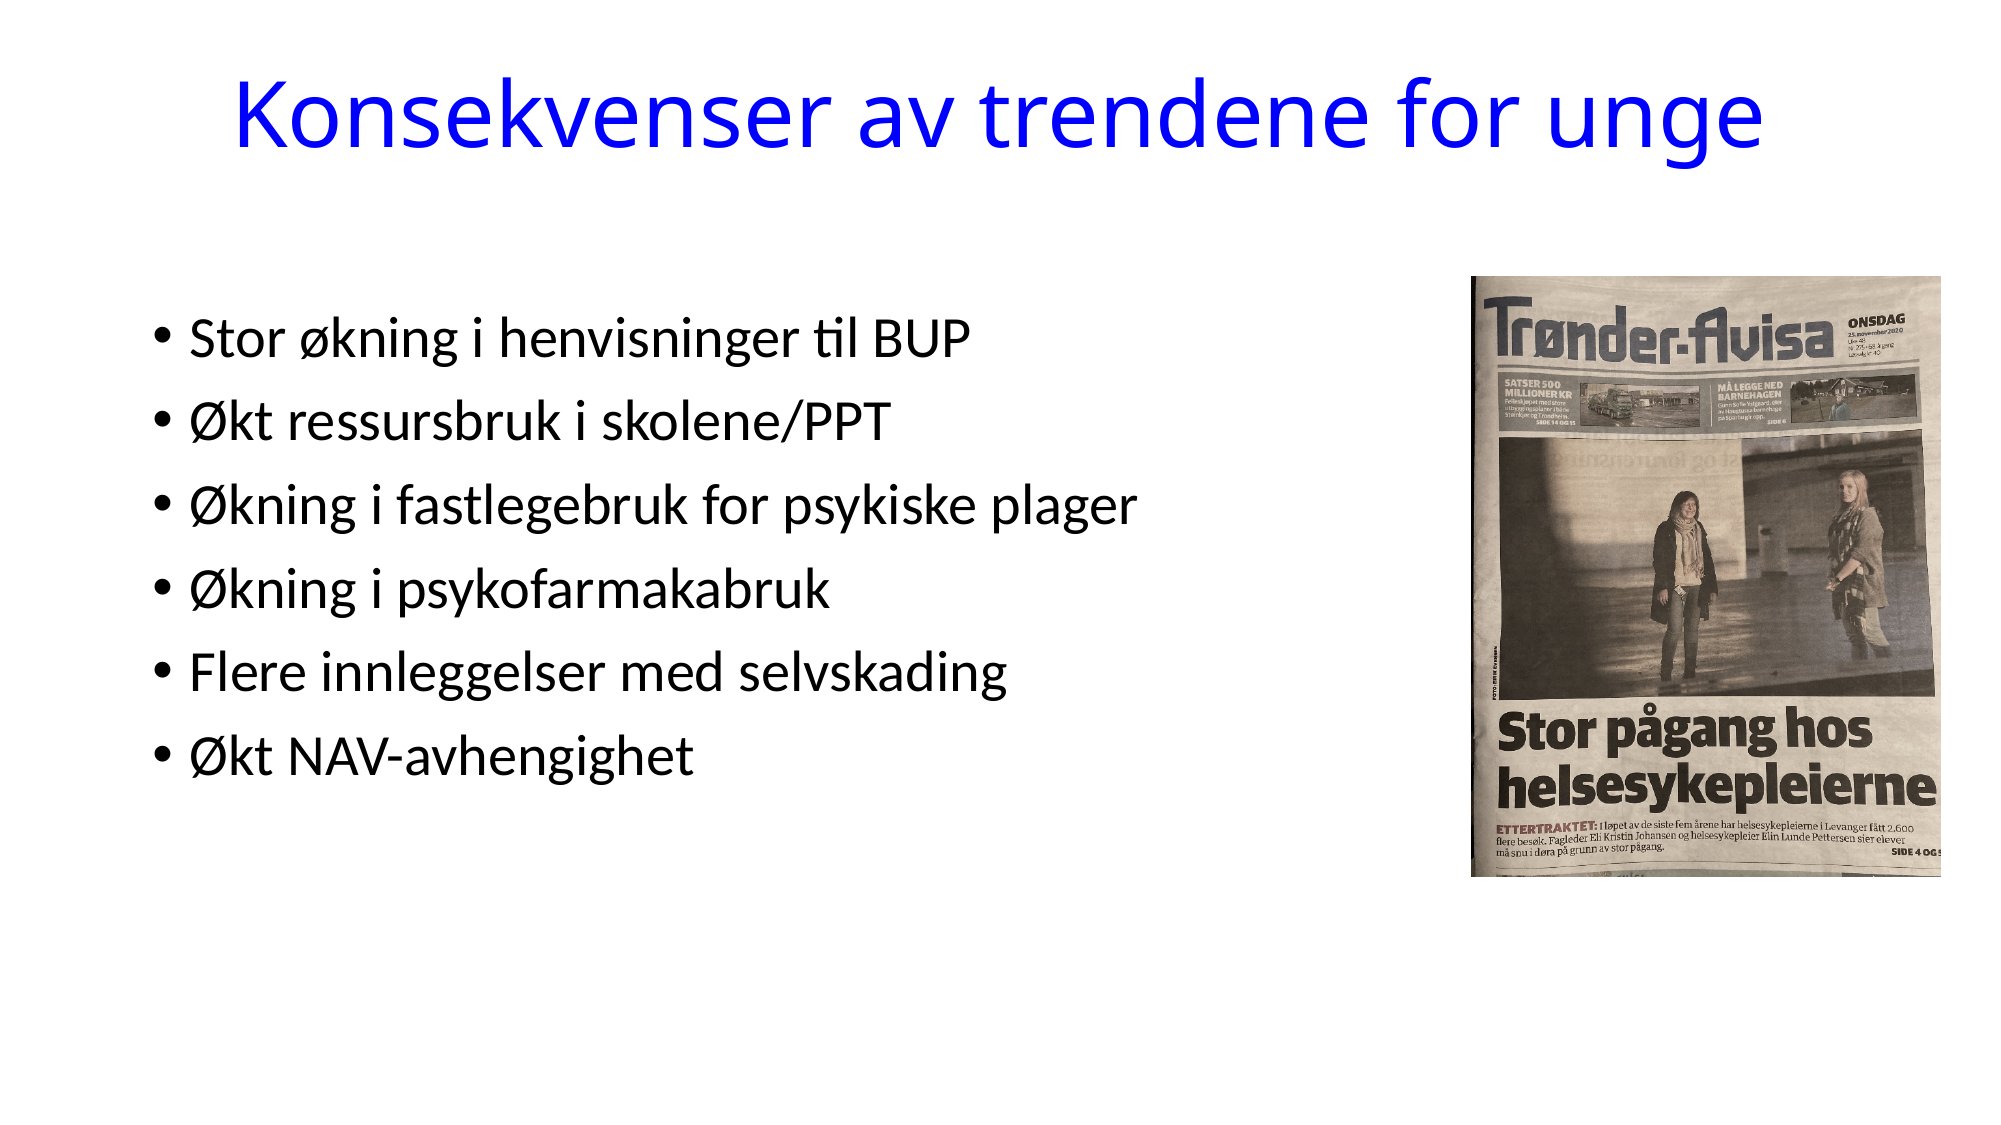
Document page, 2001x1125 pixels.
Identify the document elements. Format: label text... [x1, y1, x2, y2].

picture [1471, 276, 1941, 877]
title Konsekvenser av trendene for unge [215, 9, 1941, 227]
list Stor økning i henvisninger til BUP Økt ressursbruk i skolene/PPT Økning i fastlegebruk for psykiske plager Økning i psykofarmakabruk Flere innleggelser med selvskading Økt NAV-avhengighet [137, 299, 1863, 1014]
